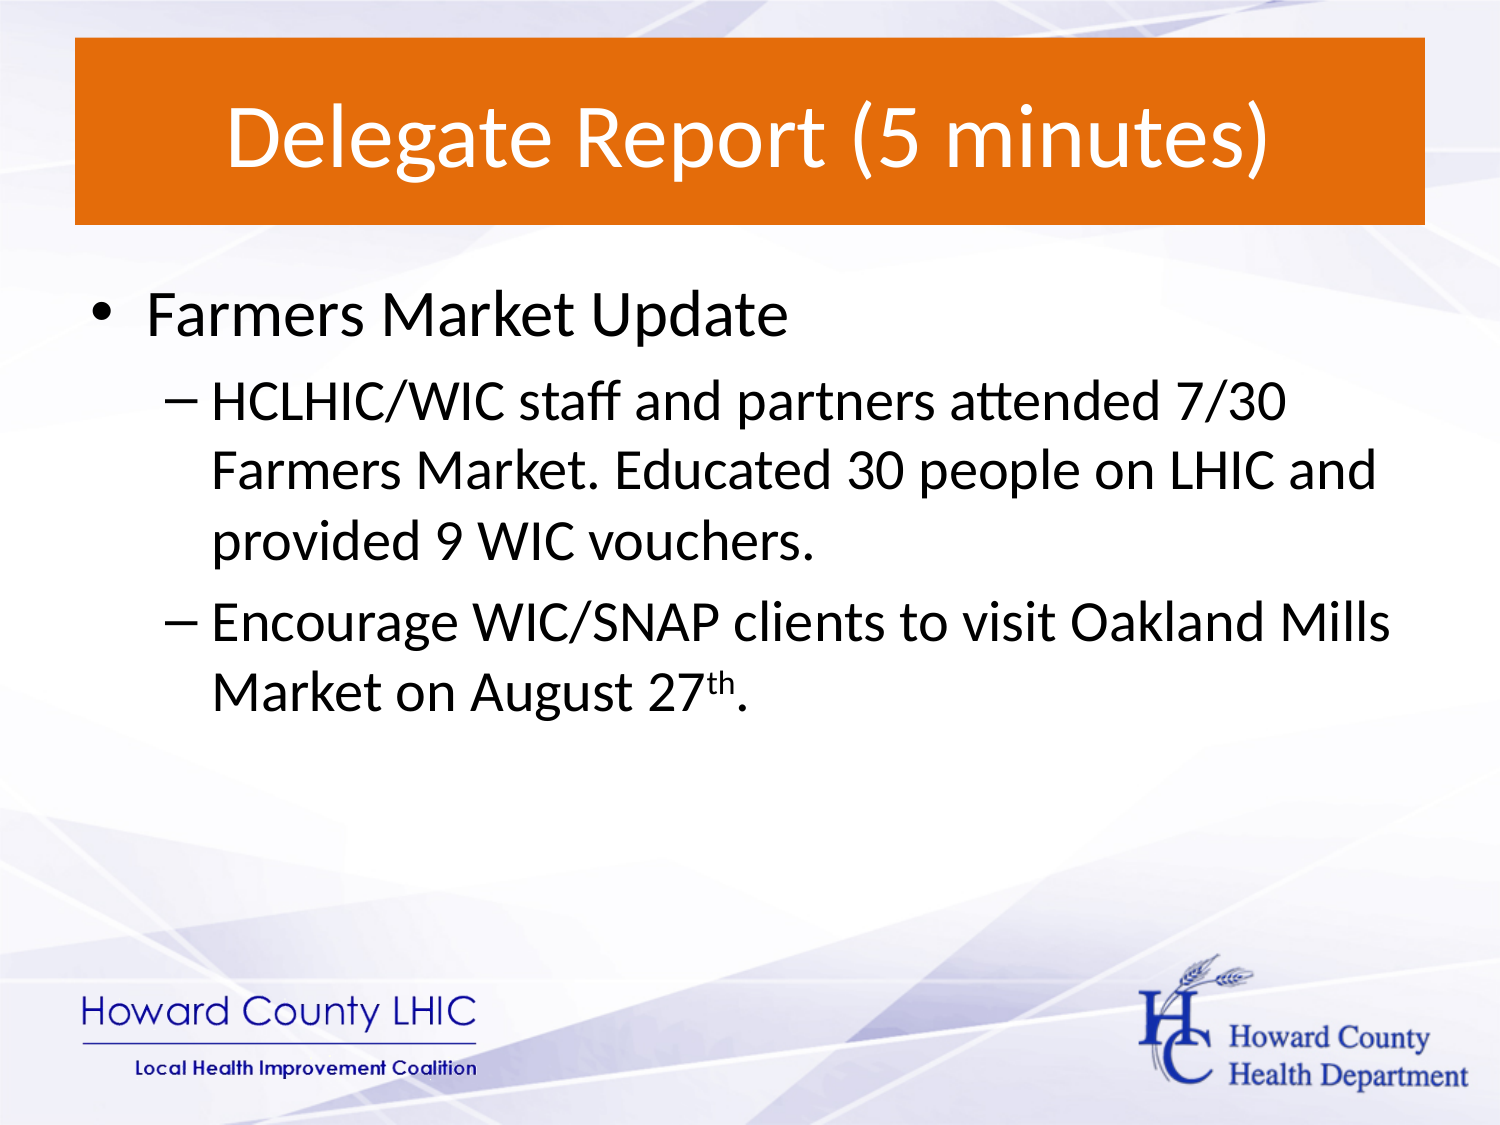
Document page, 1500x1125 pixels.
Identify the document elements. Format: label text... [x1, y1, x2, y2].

list Farmers Market Update HCLHIC/WIC staff and partners attended 7/30 Farmers Market. Educated 30 people on LHIC and provided 9 WIC vouchers. Encourage WIC/SNAP clients to visit Oakland Mills Market on August 27th. [75, 262, 1425, 1005]
title Delegate Report (5 minutes) [75, 37, 1425, 225]
picture [0, 0, 1500, 1125]
